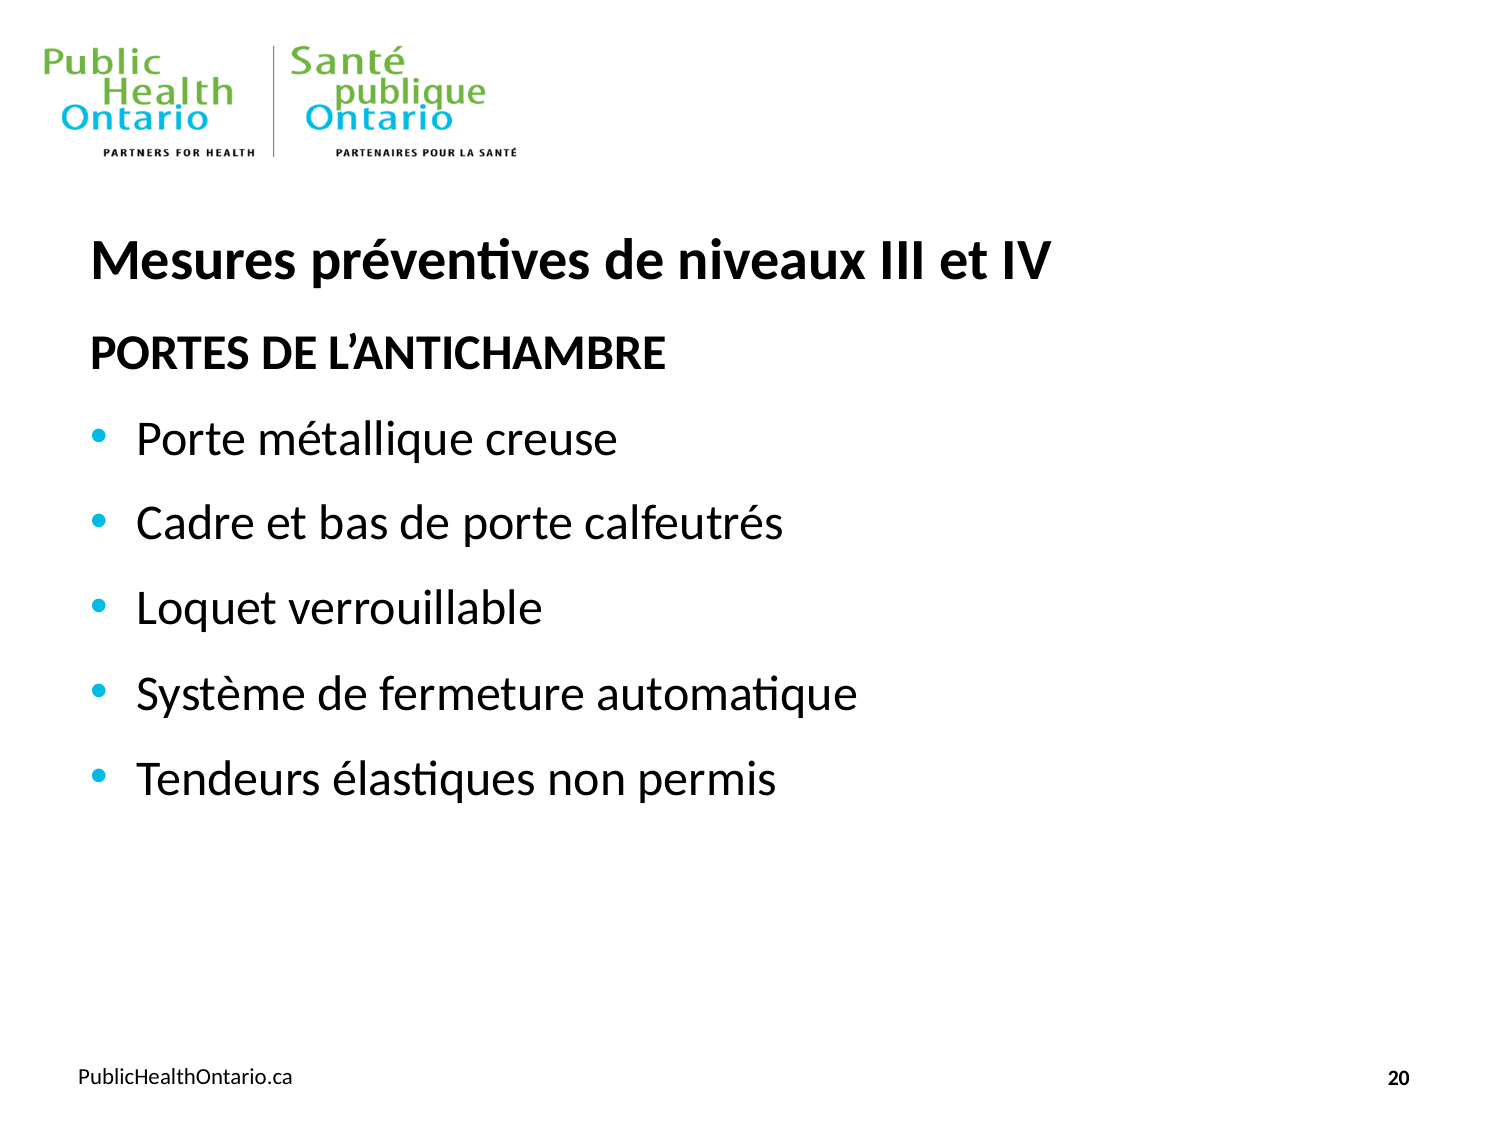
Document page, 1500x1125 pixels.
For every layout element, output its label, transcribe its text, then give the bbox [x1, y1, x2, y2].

slide_number 20 [1287, 1057, 1425, 1096]
title Mesures préventives de niveaux III et IV [75, 200, 1425, 312]
list Portes De l’antichambre Porte métallique creuse Cadre et bas de porte calfeutrés Loquet verrouillable Système de fermeture automatique Tendeurs élastiques non permis [75, 312, 1425, 1038]
picture [37, 37, 525, 165]
